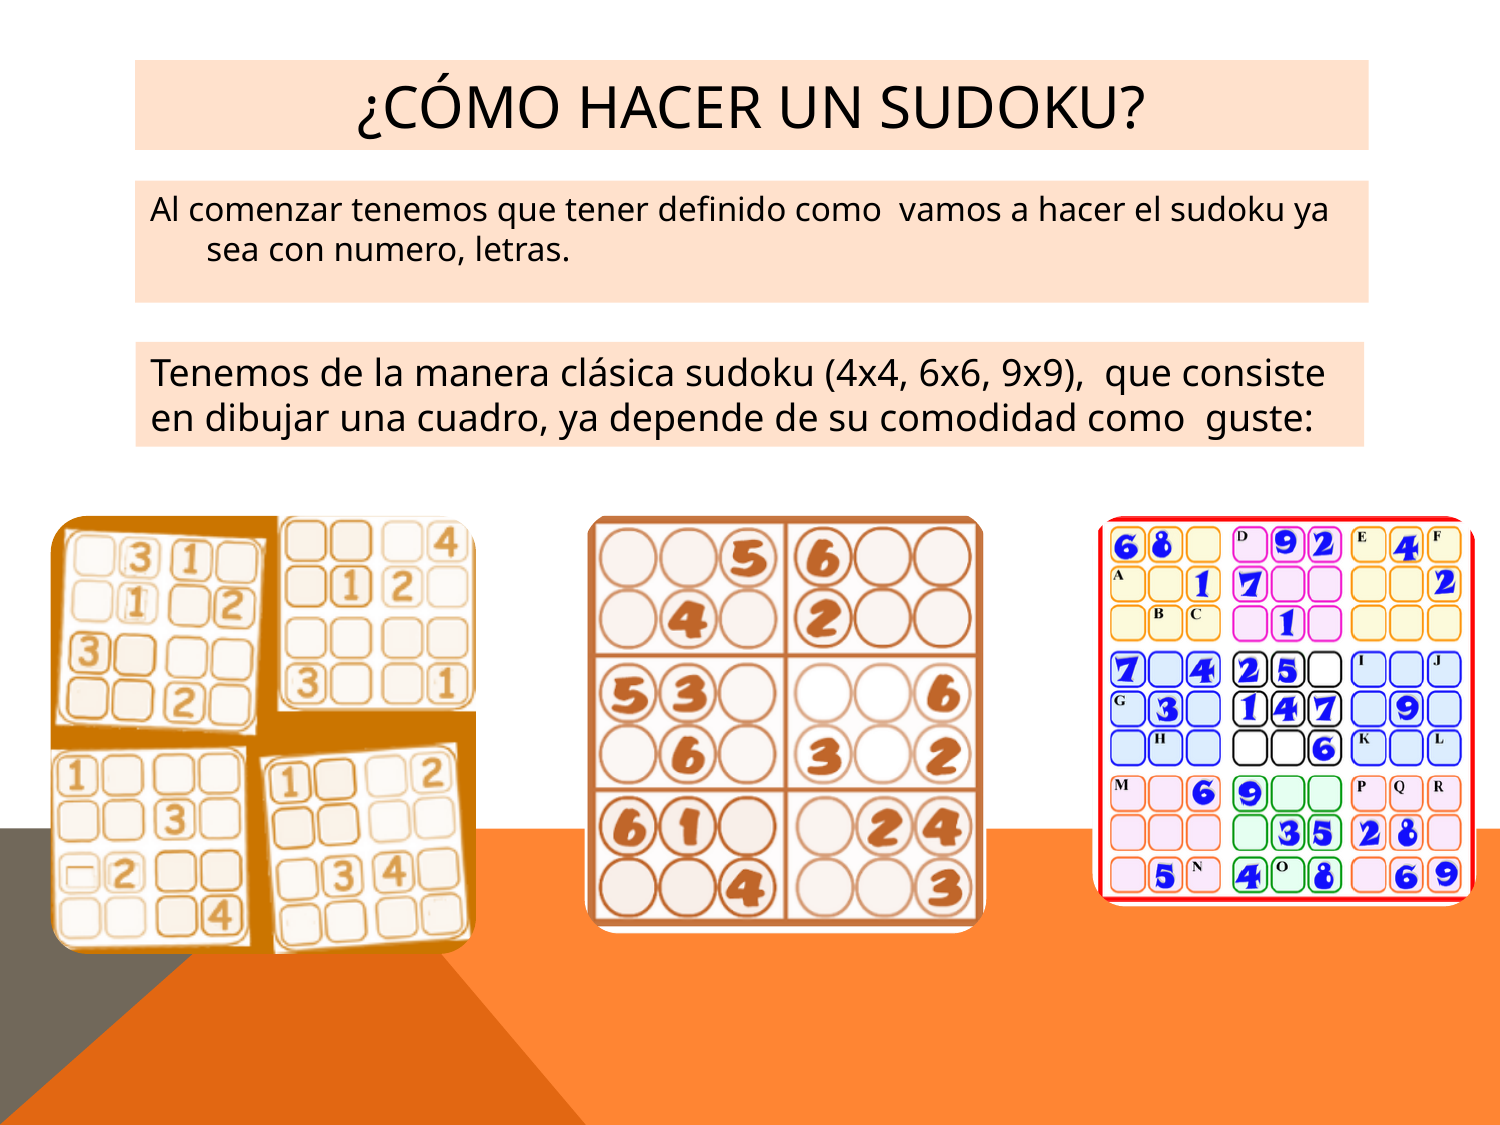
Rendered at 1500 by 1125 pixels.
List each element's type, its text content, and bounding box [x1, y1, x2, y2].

list Al comenzar tenemos que tener definido como vamos a hacer el sudoku ya sea con numero, letras. [135, 180, 1369, 303]
picture [1092, 515, 1477, 907]
title ¿Cómo hacer un sudoku? [135, 60, 1369, 150]
picture [50, 515, 477, 955]
picture [584, 511, 987, 934]
text_box Tenemos de la manera clásica sudoku (4x4, 6x6, 9x9), que consiste en dibujar una cuadro, ya depende de su comodidad como guste: [135, 341, 1365, 447]
